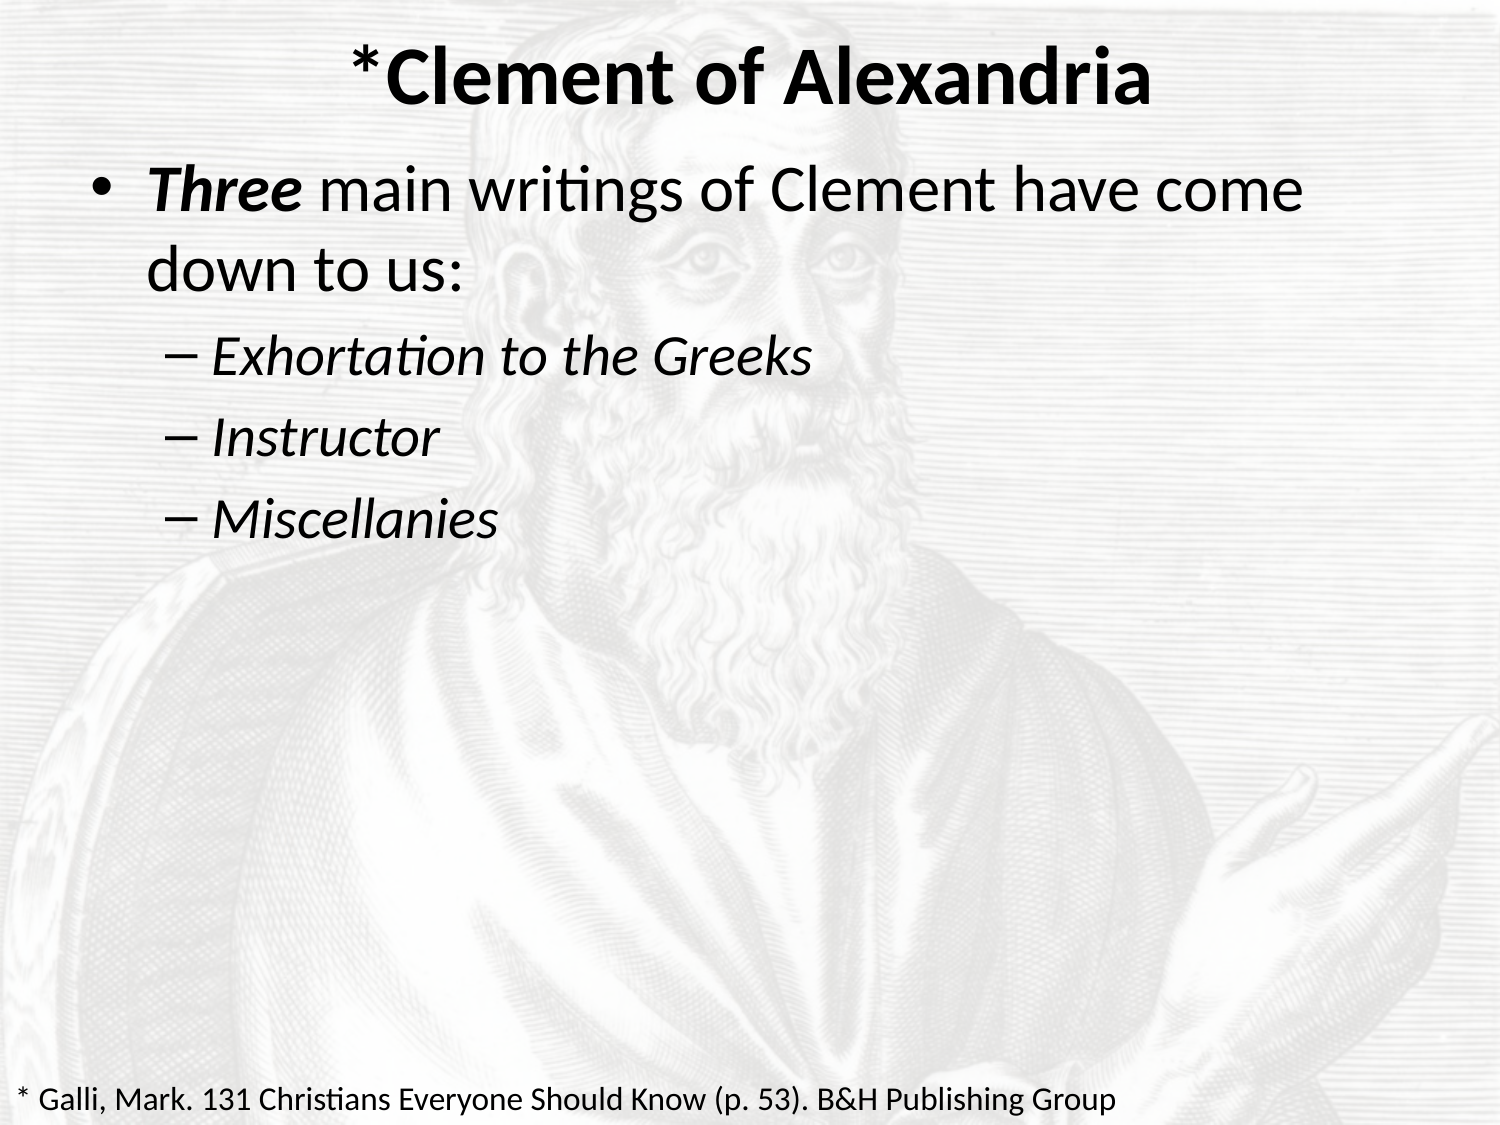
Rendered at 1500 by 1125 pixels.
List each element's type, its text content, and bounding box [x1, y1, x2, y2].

list Three main writings of Clement have come down to us: Exhortation to the Greeks Instructor Miscellanies [75, 137, 1425, 1038]
title *Clement of Alexandria [0, 4, 1500, 138]
text_box * Galli, Mark. 131 Christians Everyone Should Know (p. 53). B&H Publishing Group [0, 1069, 1500, 1125]
